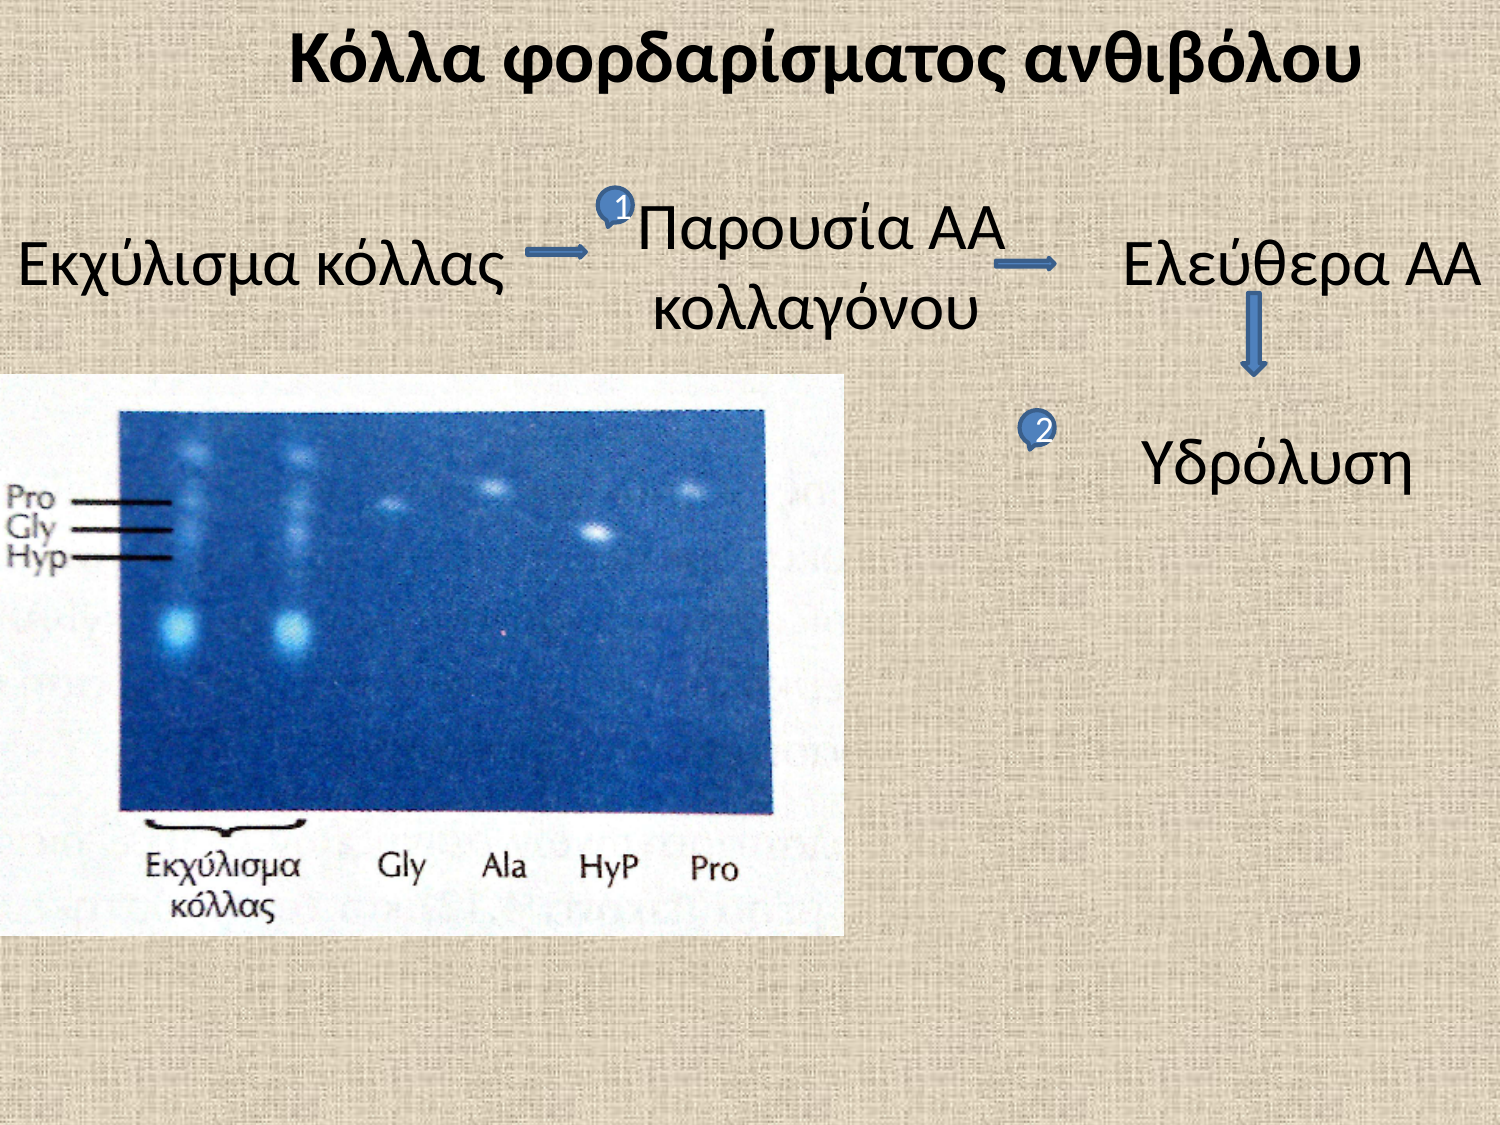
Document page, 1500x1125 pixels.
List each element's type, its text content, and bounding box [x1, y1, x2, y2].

text_box [525, 244, 588, 260]
text_box Υδρόλυση [1126, 410, 1430, 505]
text_box [993, 255, 1057, 272]
text_box 1 [595, 185, 635, 229]
text_box Ελεύθερα ΑΑ [1108, 210, 1498, 306]
text_box Κόλλα φορδαρίσματος ανθιβόλου [275, 0, 1379, 105]
picture [0, 0, 1500, 1125]
text_box [1240, 290, 1268, 378]
text_box 2 [1017, 408, 1057, 452]
text_box Εκχύλισμα κόλλας [2, 210, 521, 306]
text_box Παρουσία ΑΑ κολλαγόνου [623, 175, 1022, 351]
